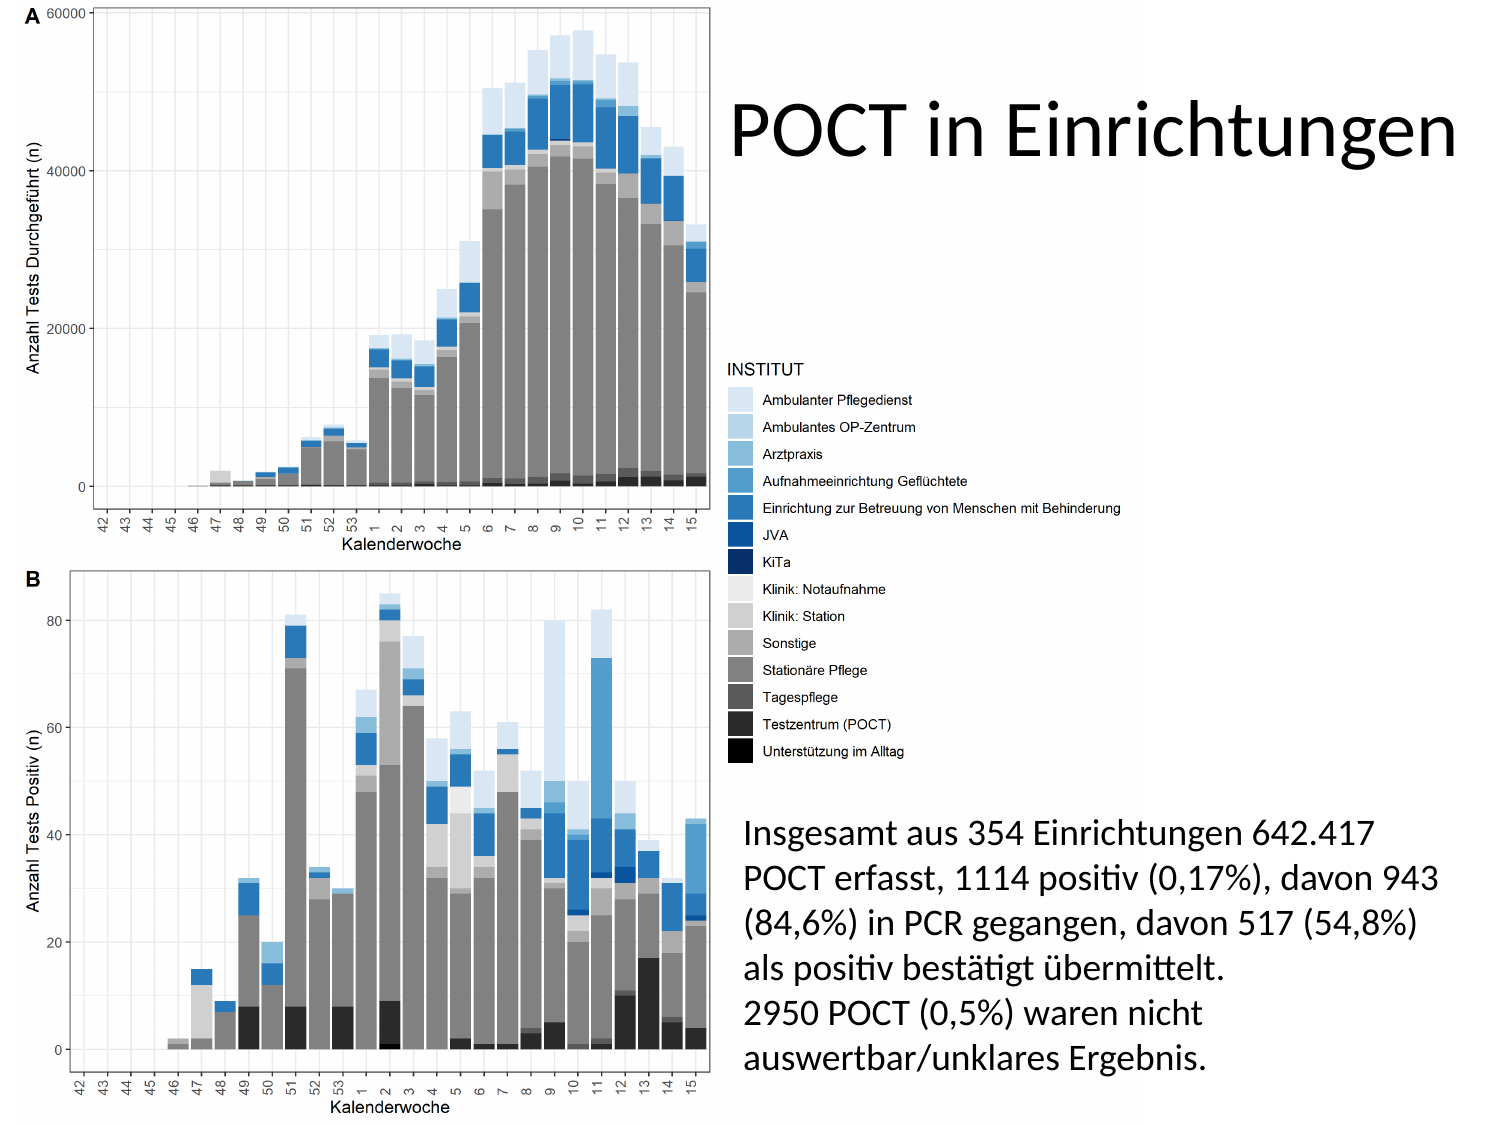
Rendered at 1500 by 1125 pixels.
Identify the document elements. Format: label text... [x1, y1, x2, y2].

title POCT in Einrichtungen [1145, 30, 1481, 219]
text_box Insgesamt aus 354 Einrichtungen 642.417 POCT erfasst, 1114 positiv (0,17%), davon 943 (84,6%) in PCR gegangen, davon 517 (54,8%) als positiv bestätigt übermittelt. 2950 POCT (0,5%) waren nicht auswertbar/unklares Ergebnis. [1145, 800, 1463, 1086]
picture [17, 0, 1143, 1125]
